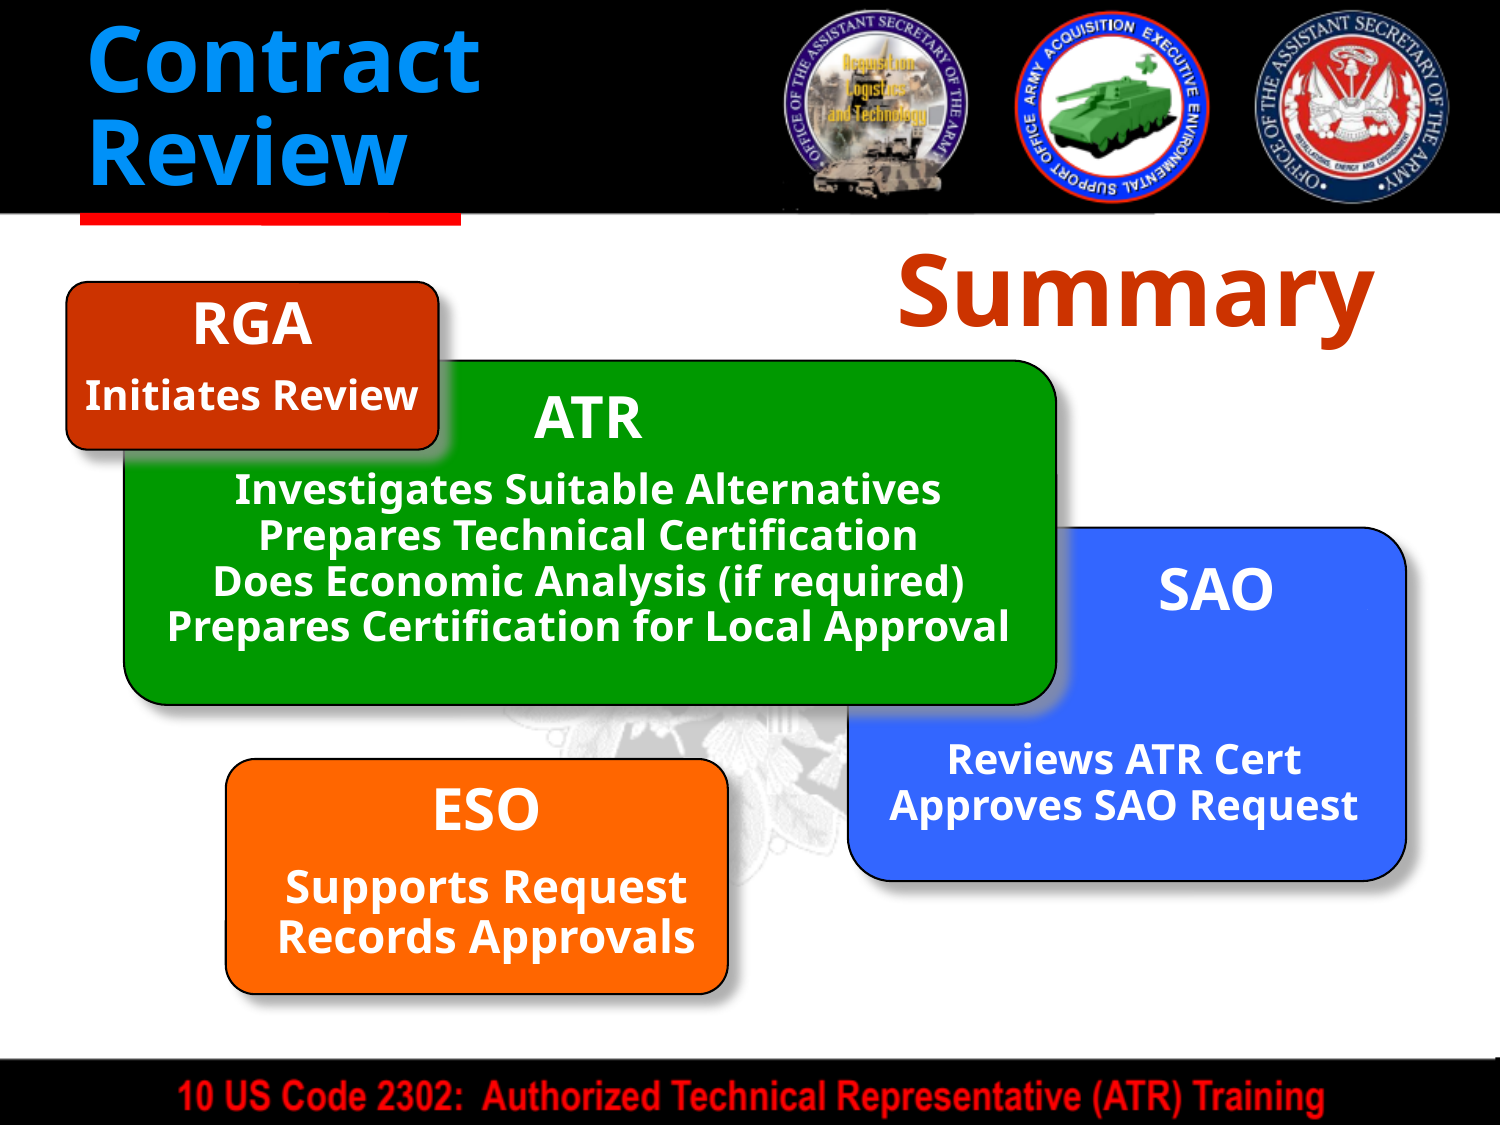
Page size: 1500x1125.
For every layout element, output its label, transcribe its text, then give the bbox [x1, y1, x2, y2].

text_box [86, 360, 1091, 706]
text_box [847, 527, 1407, 882]
text_box Contract Review [70, 30, 1346, 212]
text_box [48, 281, 457, 450]
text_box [214, 758, 759, 995]
title Summary [880, 226, 1427, 354]
